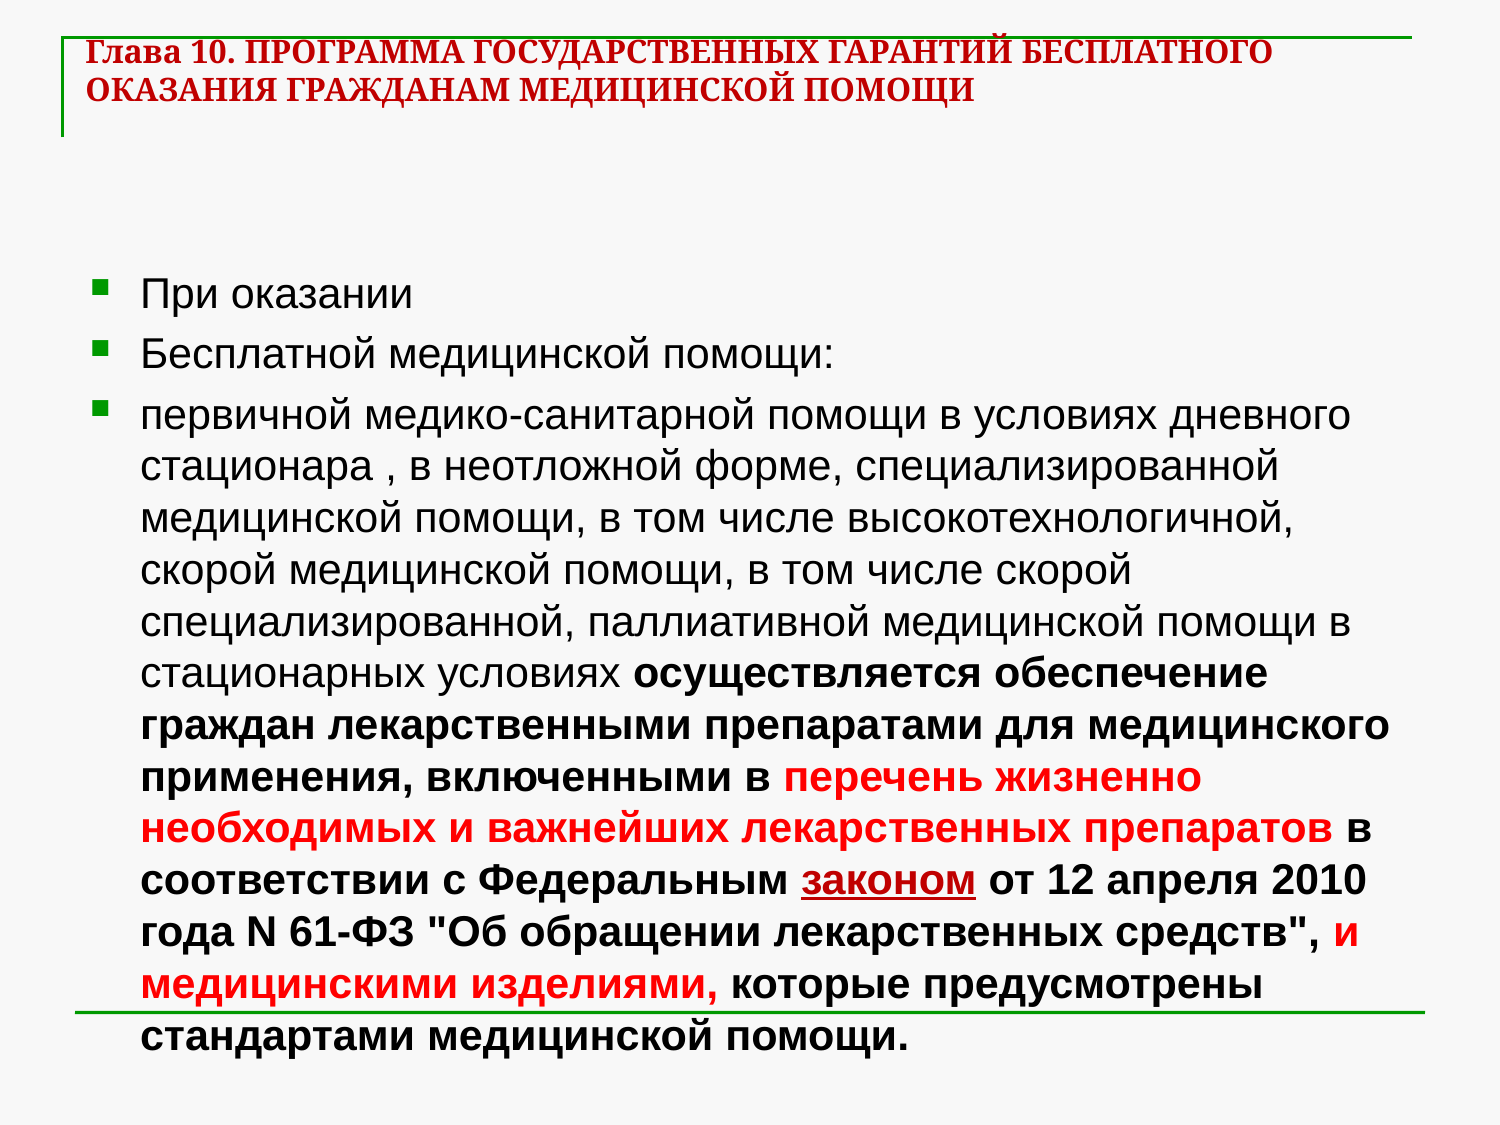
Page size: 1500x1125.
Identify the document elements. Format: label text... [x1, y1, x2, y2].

list При оказании Бесплатной медицинской помощи: первичной медико-санитарной помощи в условиях дневного стационара , в неотложной форме, специализированной медицинской помощи, в том числе высокотехнологичной, скорой медицинской помощи, в том числе скорой специализированной, паллиативной медицинской помощи в стационарных условиях осуществляется обеспечение граждан лекарственными препаратами для медицинского применения, включенными в перечень жизненно необходимых и важнейших лекарственных препаратов в соответствии с Федеральным законом от 12 апреля 2010 года N 61-ФЗ "Об обращении лекарственных средств", и медицинскими изделиями, которые предусмотрены стандартами медицинской помощи. [74, 257, 1426, 1091]
title Глава 10. ПРОГРАММА ГОСУДАРСТВЕННЫХ ГАРАНТИЙ БЕСПЛАТНОГО ОКАЗАНИЯ ГРАЖДАНАМ МЕДИЦИНСКОЙ ПОМОЩИ [70, 23, 1466, 247]
